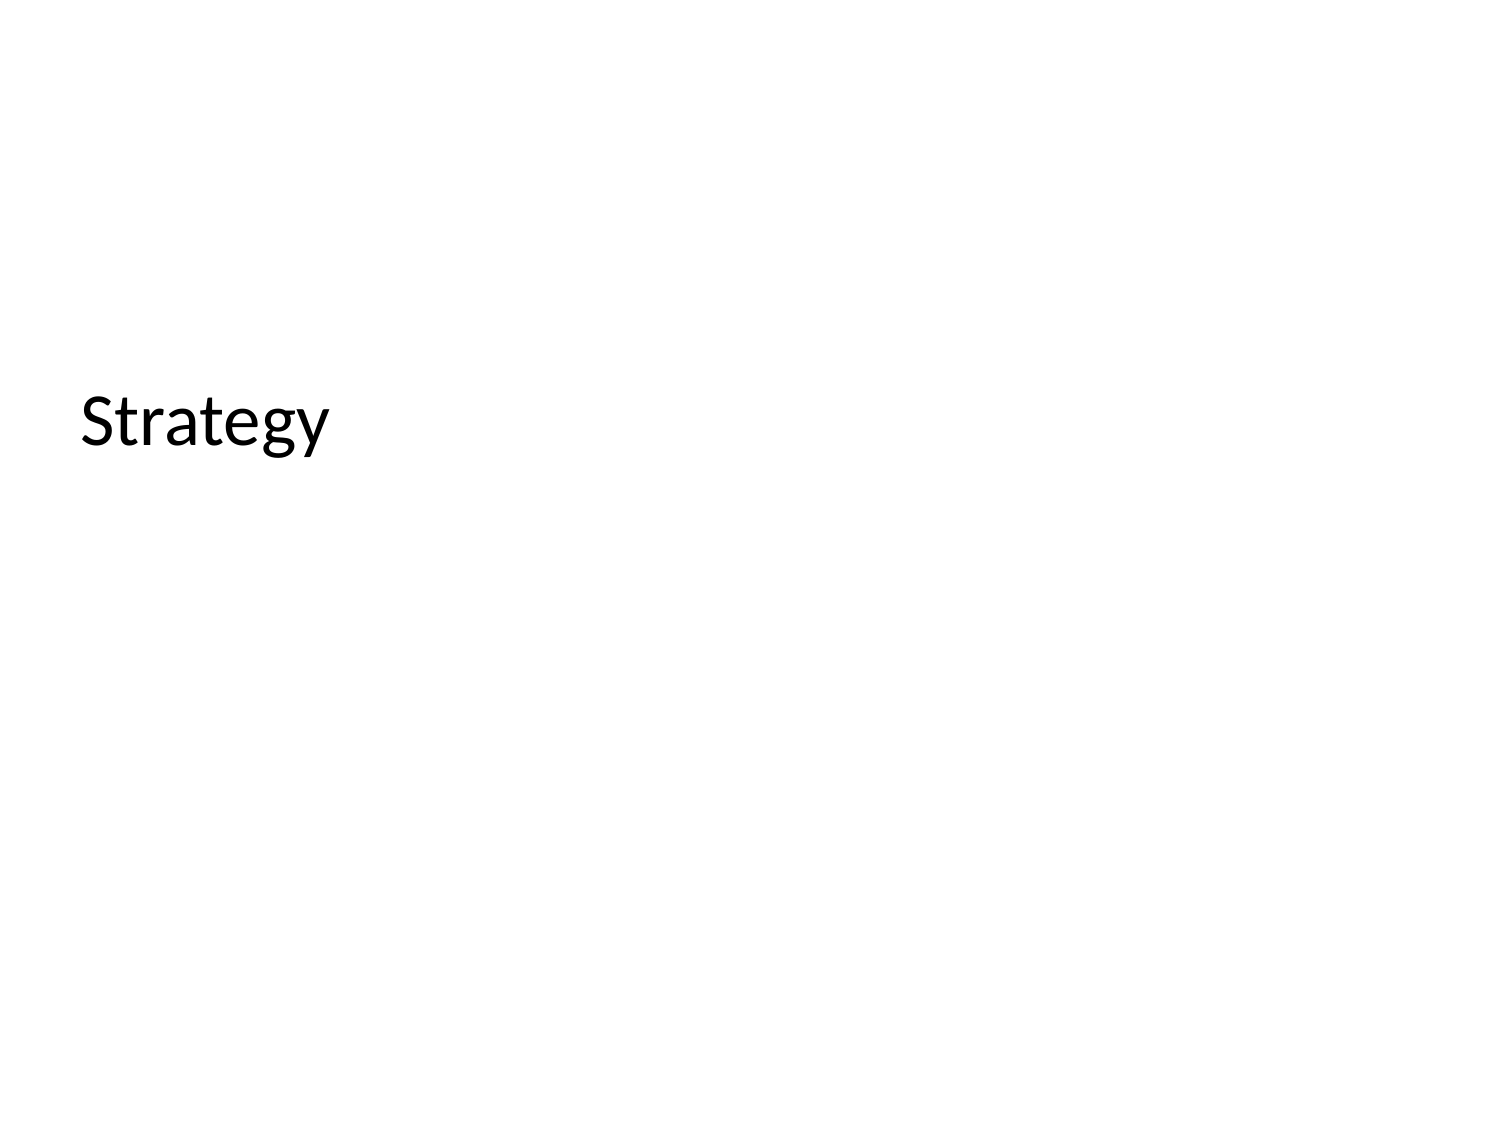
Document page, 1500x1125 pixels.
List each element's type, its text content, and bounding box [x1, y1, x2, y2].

text_box Strategy [65, 363, 1435, 551]
